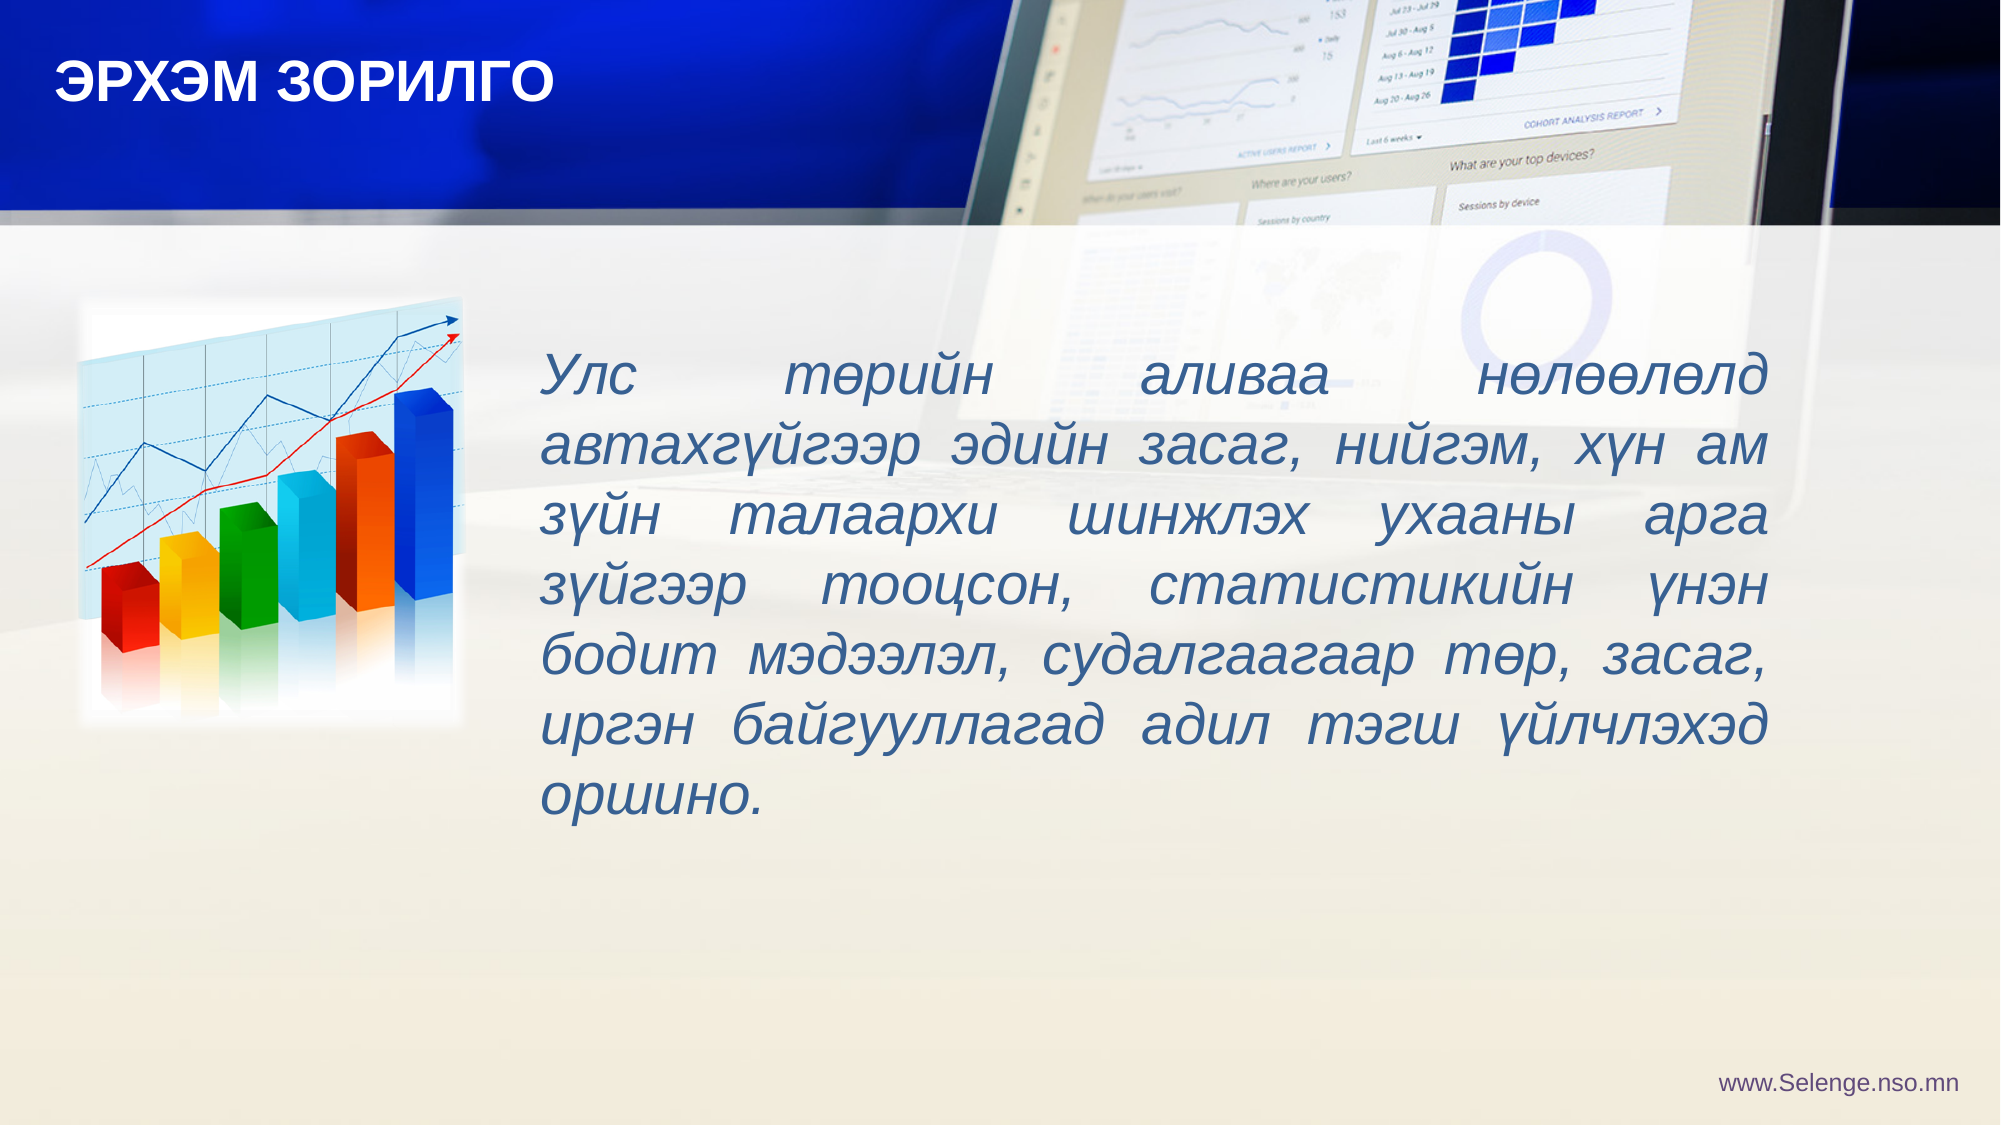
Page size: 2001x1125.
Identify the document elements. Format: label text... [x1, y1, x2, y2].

text_box www.Selenge.nso.mn [1704, 1059, 1987, 1104]
text_box ЭРХЭМ ЗОРИЛГО [22, 36, 588, 166]
text_box Улс төрийн аливаа нөлөөлөлд автахгүйгээр эдийн засаг, нийгэм, хүн ам зүйн талаархи шинжлэх ухааны арга зүйгээр тооцсон, статистикийн үнэн бодит мэдээлэл, судалгаагаар төр, засаг, иргэн байгууллагад адил тэгш үйлчлэхэд оршино. [526, 283, 1786, 834]
picture [0, 0, 2001, 1125]
text_box [156, 218, 1937, 269]
